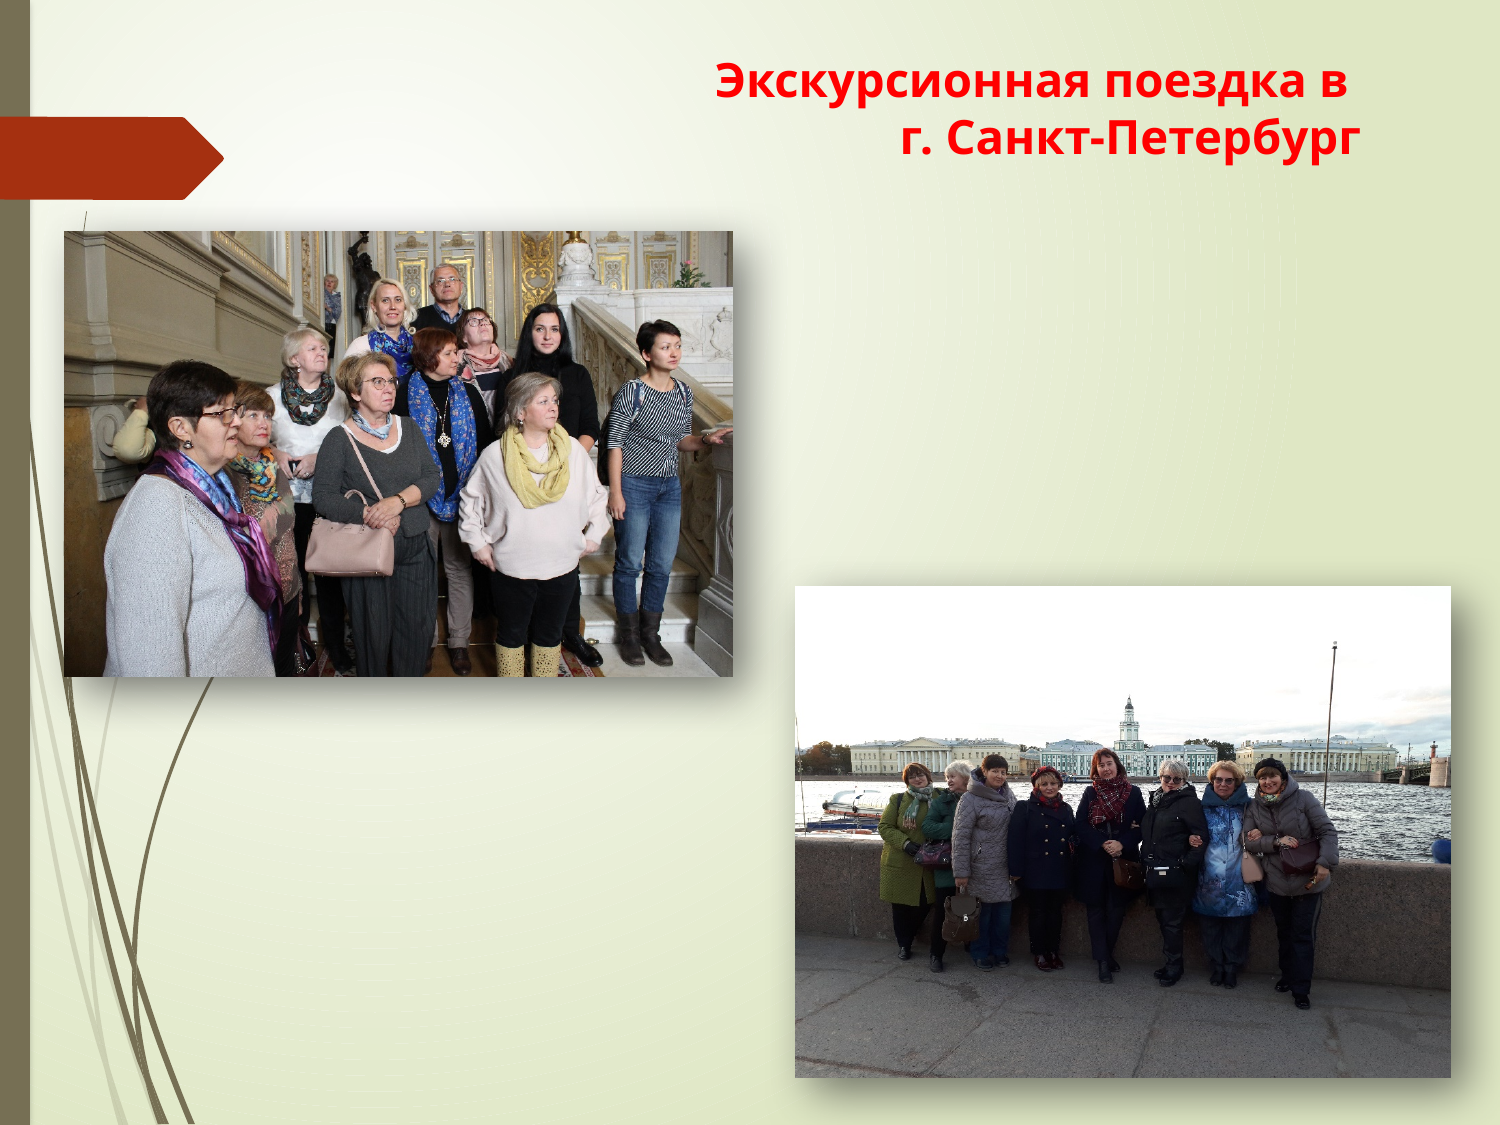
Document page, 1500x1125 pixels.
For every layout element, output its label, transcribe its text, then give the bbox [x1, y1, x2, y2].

picture [794, 585, 1451, 1078]
title Экскурсионная поездка в г. Санкт-Петербург [218, 42, 1376, 173]
picture [64, 231, 733, 677]
